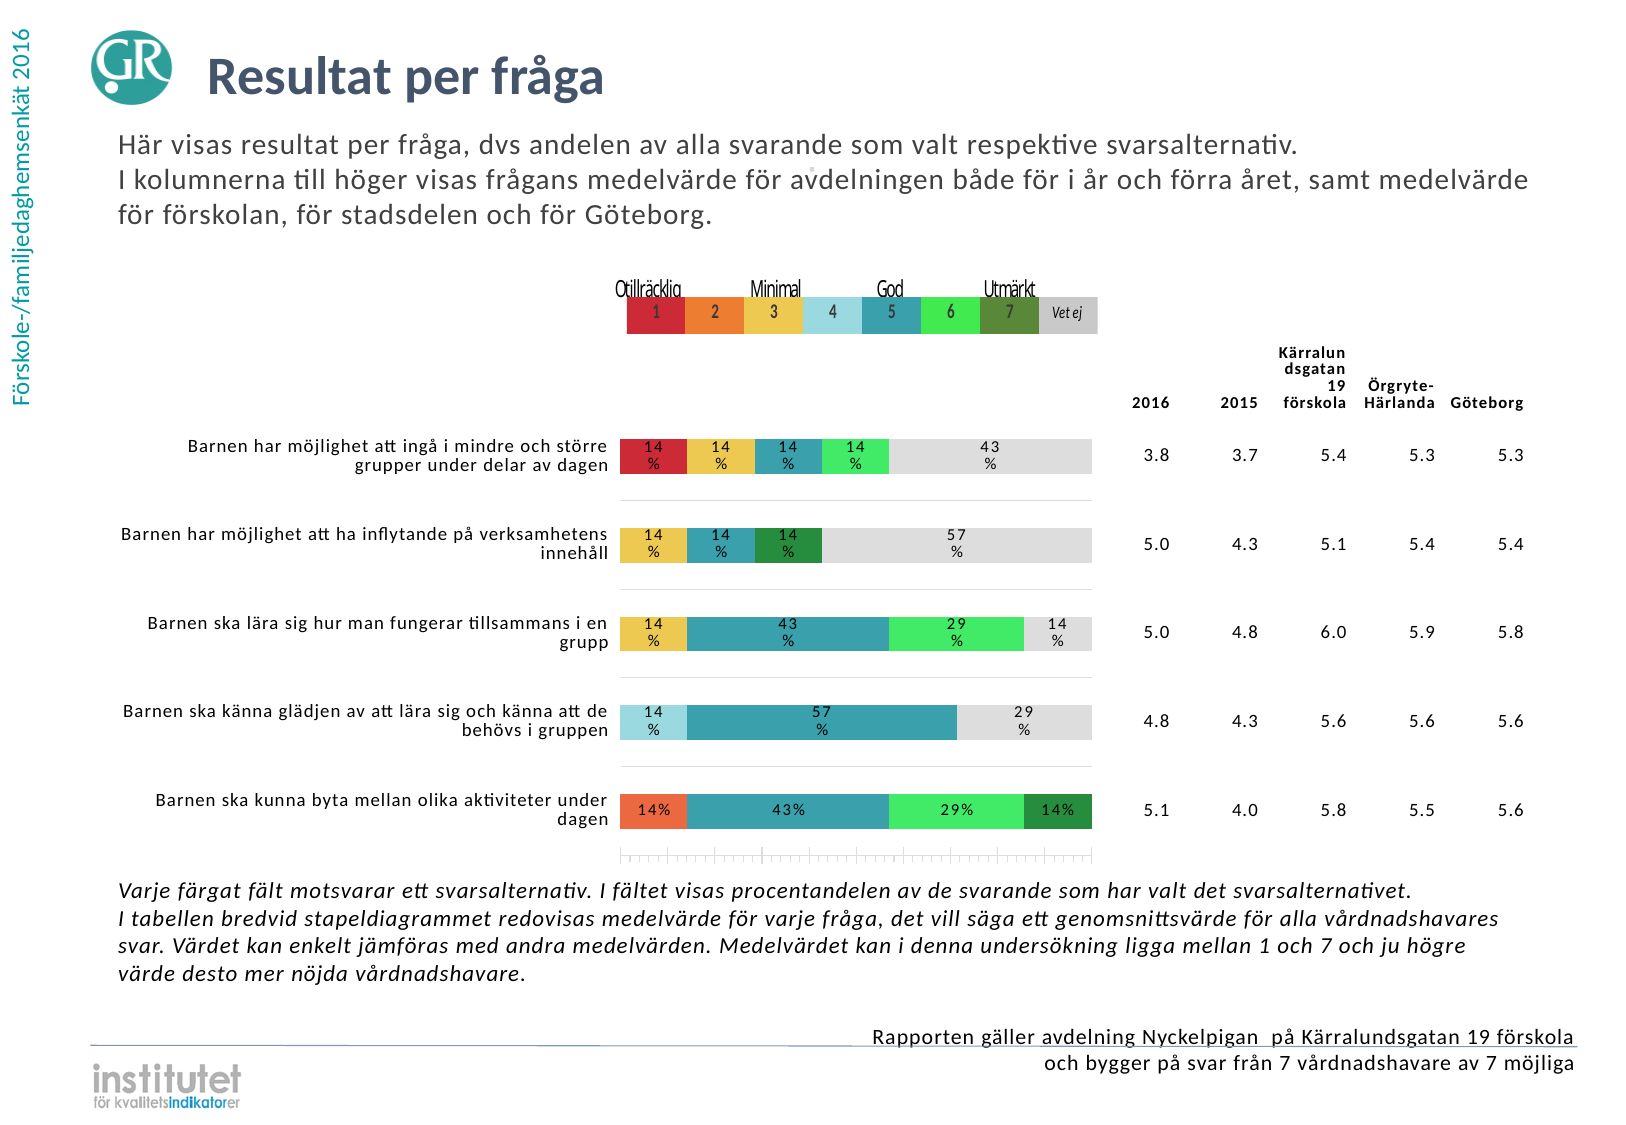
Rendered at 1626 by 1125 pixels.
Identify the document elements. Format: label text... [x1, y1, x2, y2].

text_box Här visas resultat per fråga, dvs andelen av alla svarande som valt respektive svarsalternativ. I kolumnerna till höger visas frågans medelvärde för avdelningen både för i år och förra året, samt medelvärde för förskolan, för stadsdelen och för Göteborg. [118, 125, 1537, 262]
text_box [207, 40, 1460, 126]
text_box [118, 875, 1506, 1045]
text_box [118, 324, 1453, 1039]
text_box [118, 153, 1506, 213]
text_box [118, 1047, 1506, 1052]
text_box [609, 269, 1099, 336]
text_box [17, 1045, 1578, 1111]
